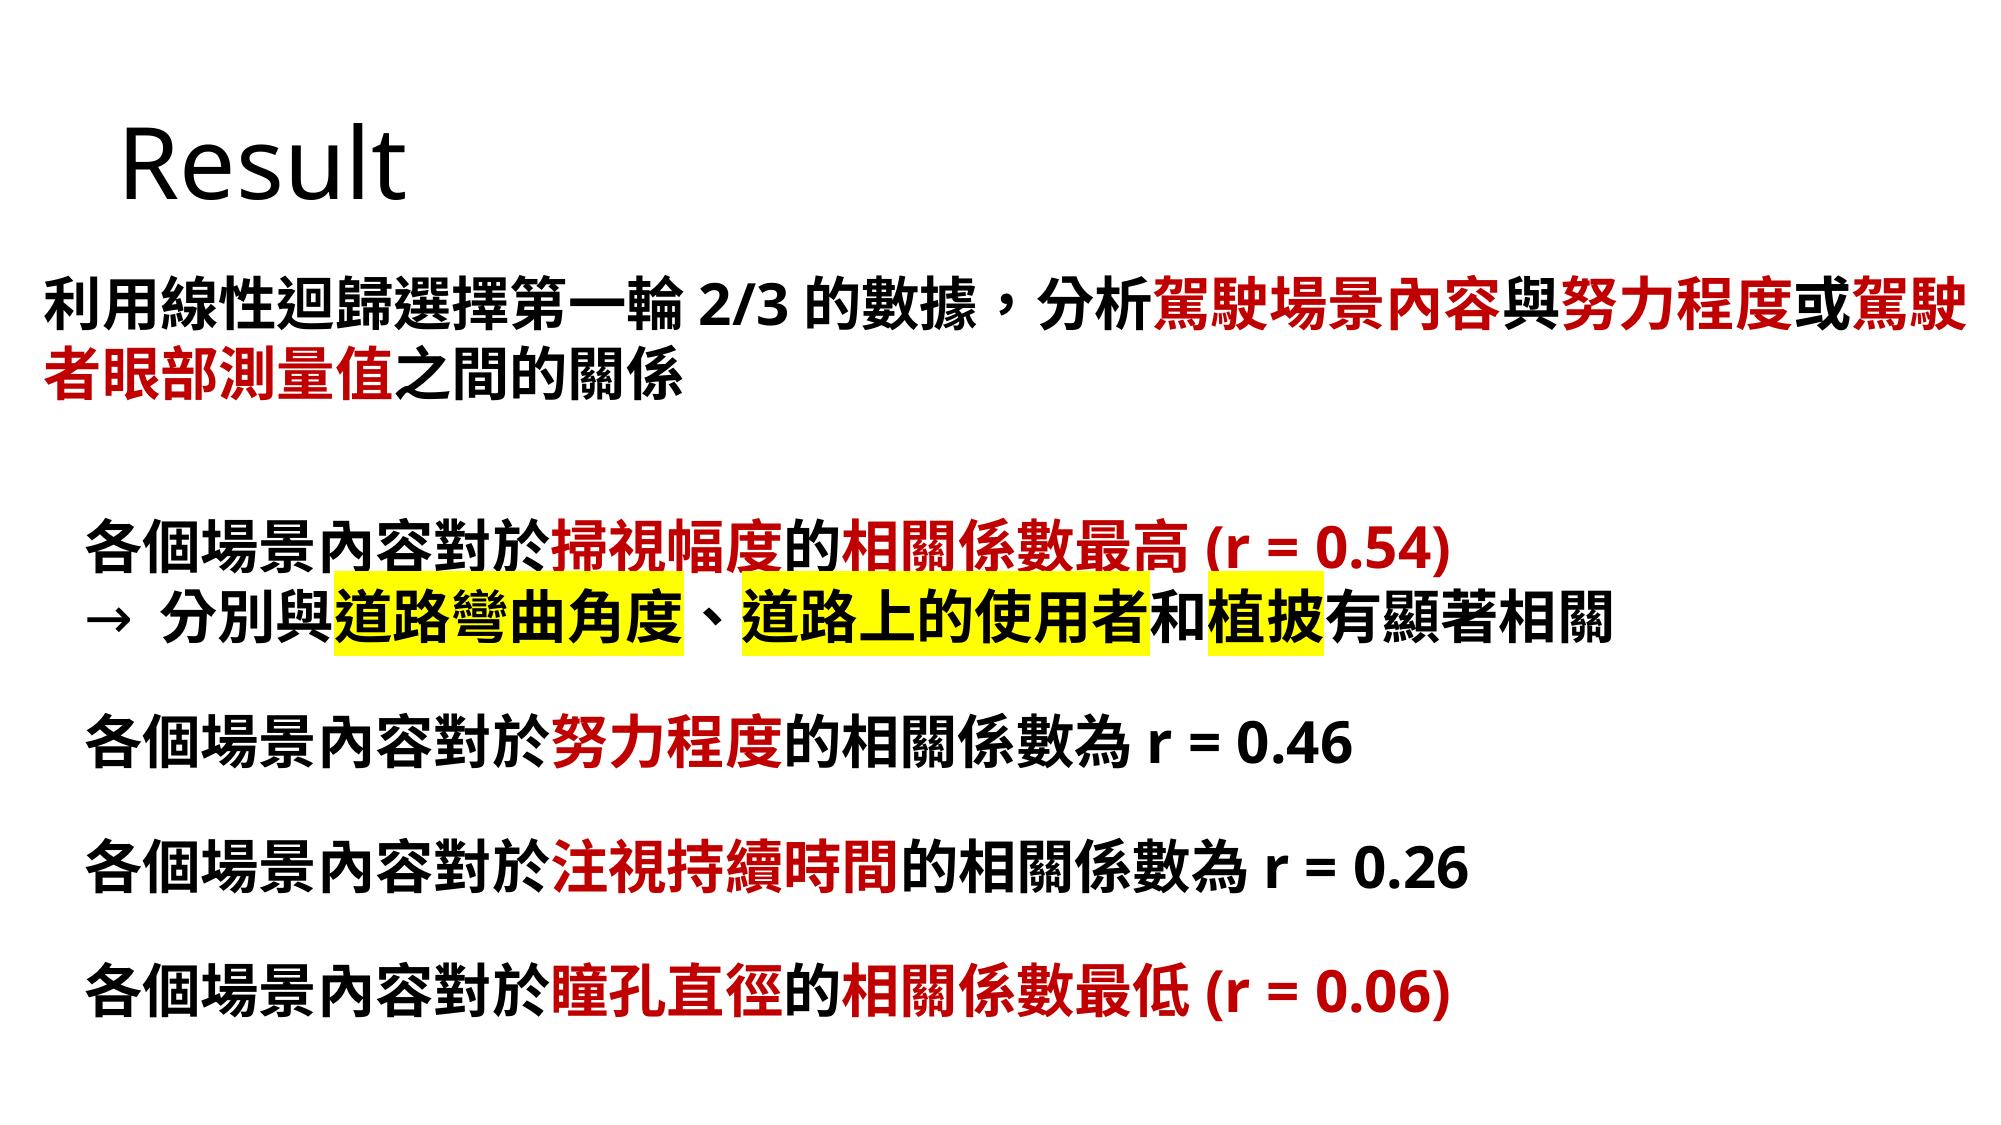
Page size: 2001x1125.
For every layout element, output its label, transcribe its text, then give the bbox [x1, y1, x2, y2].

text_box Result [102, 92, 2000, 227]
text_box 各個場景內容對於瞳孔直徑的相關係數最低(r = 0.06) [69, 947, 1553, 1032]
text_box 各個場景內容對於注視持續時間的相關係數為r = 0.26 [69, 822, 1553, 908]
text_box 各個場景內容對於努力程度的相關係數為r = 0.46 [69, 698, 1630, 784]
text_box 各個場景內容對於掃視幅度的相關係數最高(r = 0.54) 分別與道路彎曲角度、道路上的使用者和植披有顯著相關 [69, 503, 1737, 658]
text_box 利用線性迴歸選擇第一輪2/3的數據，分析駕駛場景內容與努力程度或駕駛者眼部測量值之間的關係 [29, 259, 2000, 415]
